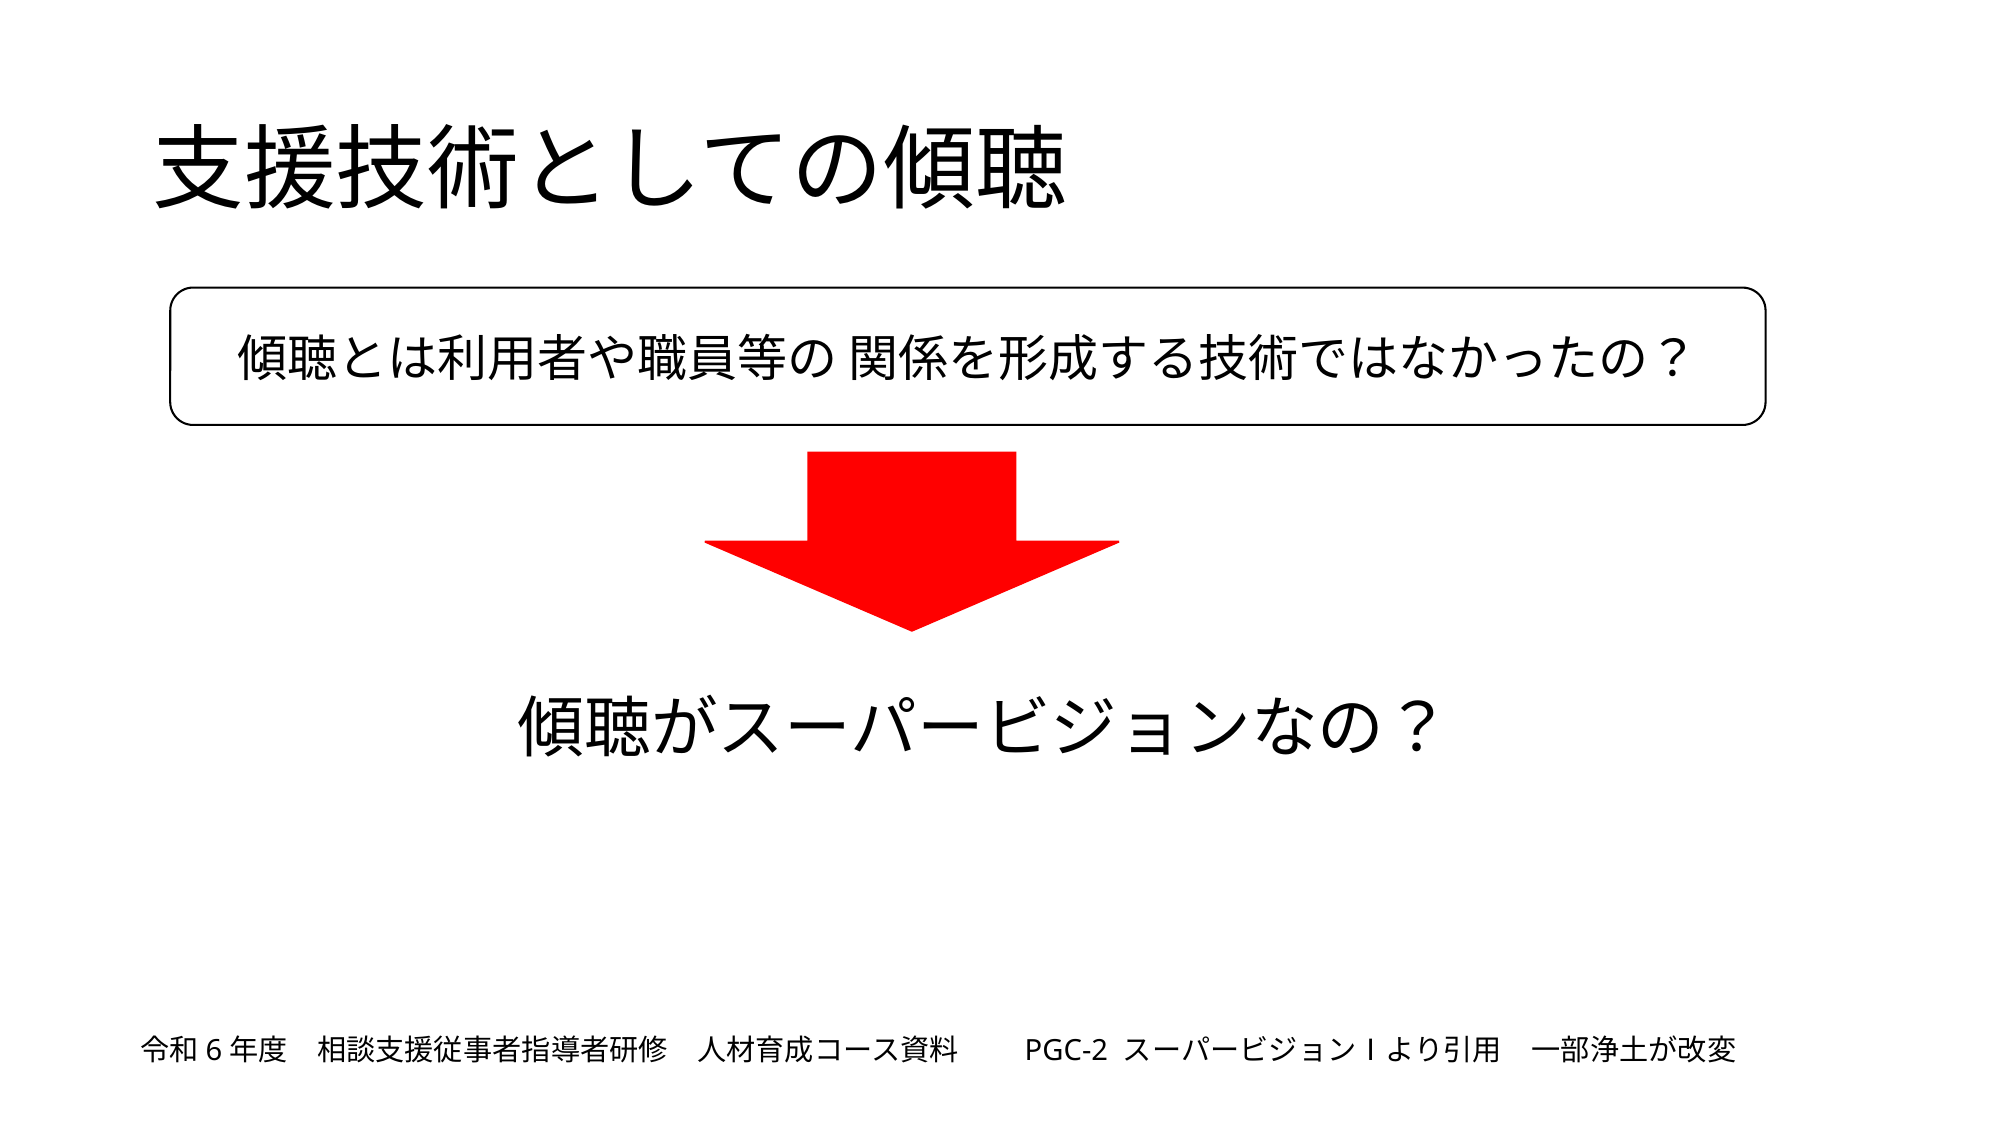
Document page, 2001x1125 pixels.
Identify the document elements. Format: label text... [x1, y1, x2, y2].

list 傾聴がスーパービジョンなの？ [502, 686, 1604, 802]
text_box [704, 451, 1120, 632]
title 支援技術としての傾聴 [137, 62, 1863, 281]
text_box 傾聴とは利用者や職員等の 関係を形成する技術ではなかったの？ [169, 286, 1767, 426]
text_box 令和6年度 相談支援従事者指導者研修 人材育成コース資料 PGC-2 スーパービジョンⅠより引用 一部浄土が改変 [125, 1024, 1804, 1074]
